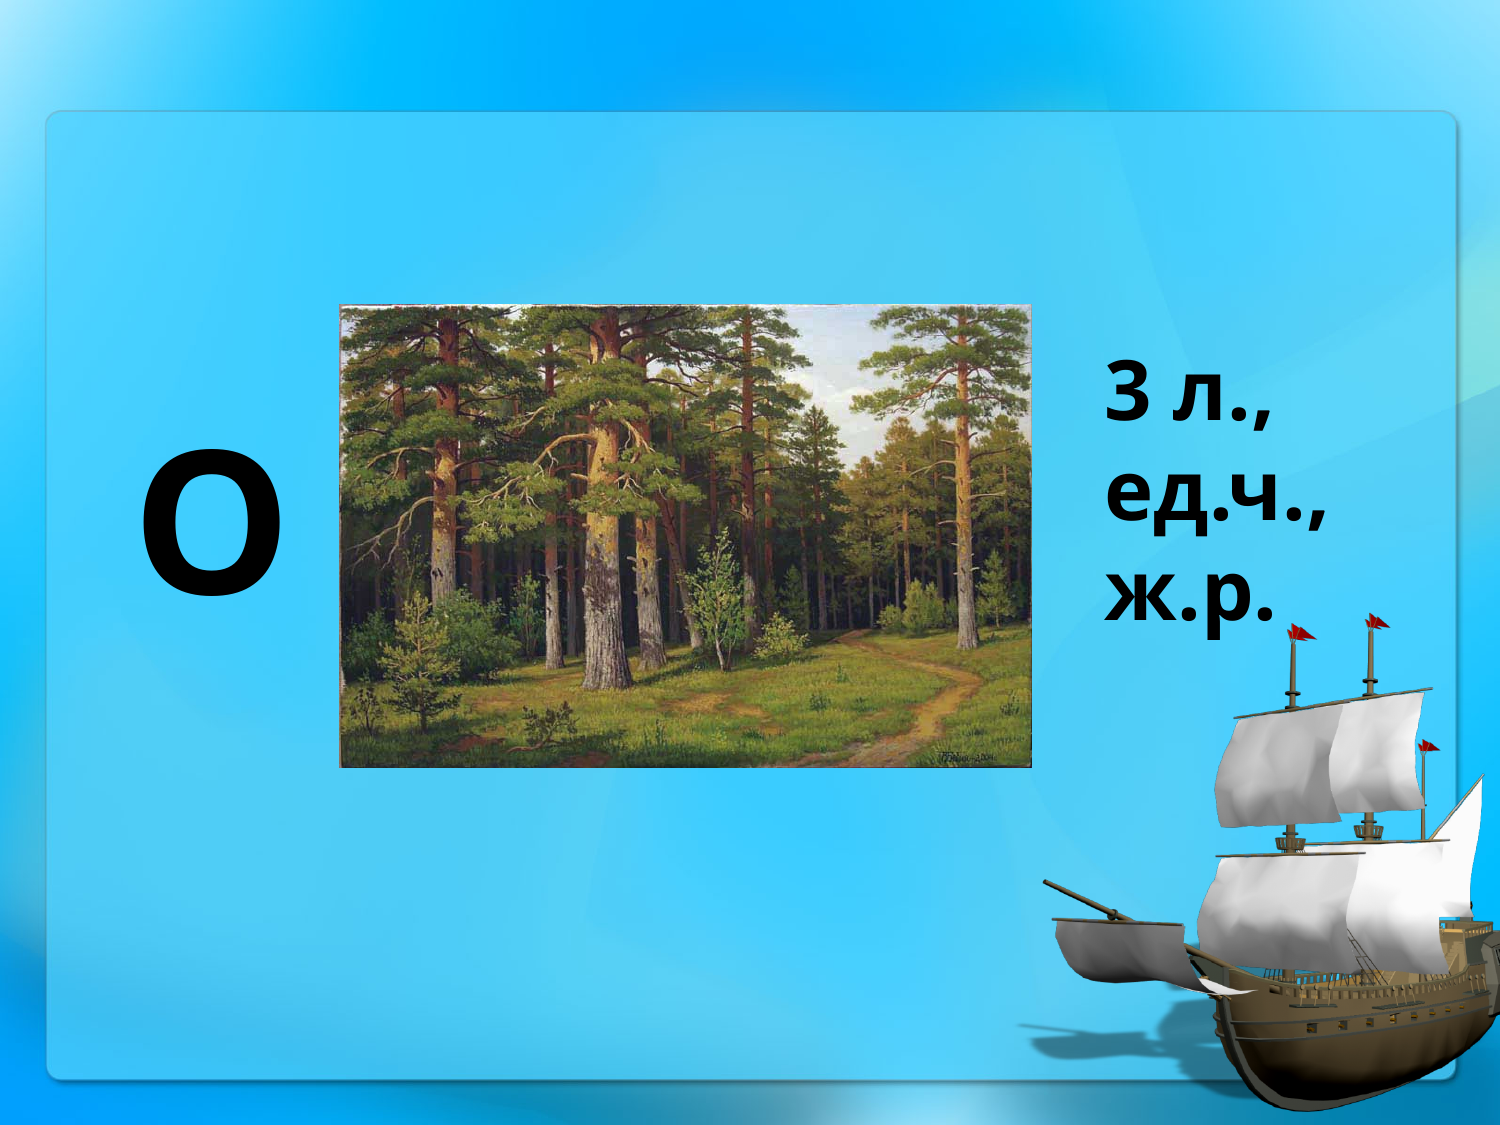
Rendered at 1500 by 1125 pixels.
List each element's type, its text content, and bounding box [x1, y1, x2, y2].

list 3 л., ед.ч., ж.р. [1089, 328, 1359, 645]
picture [0, 0, 1500, 1125]
text_box О [117, 386, 334, 680]
